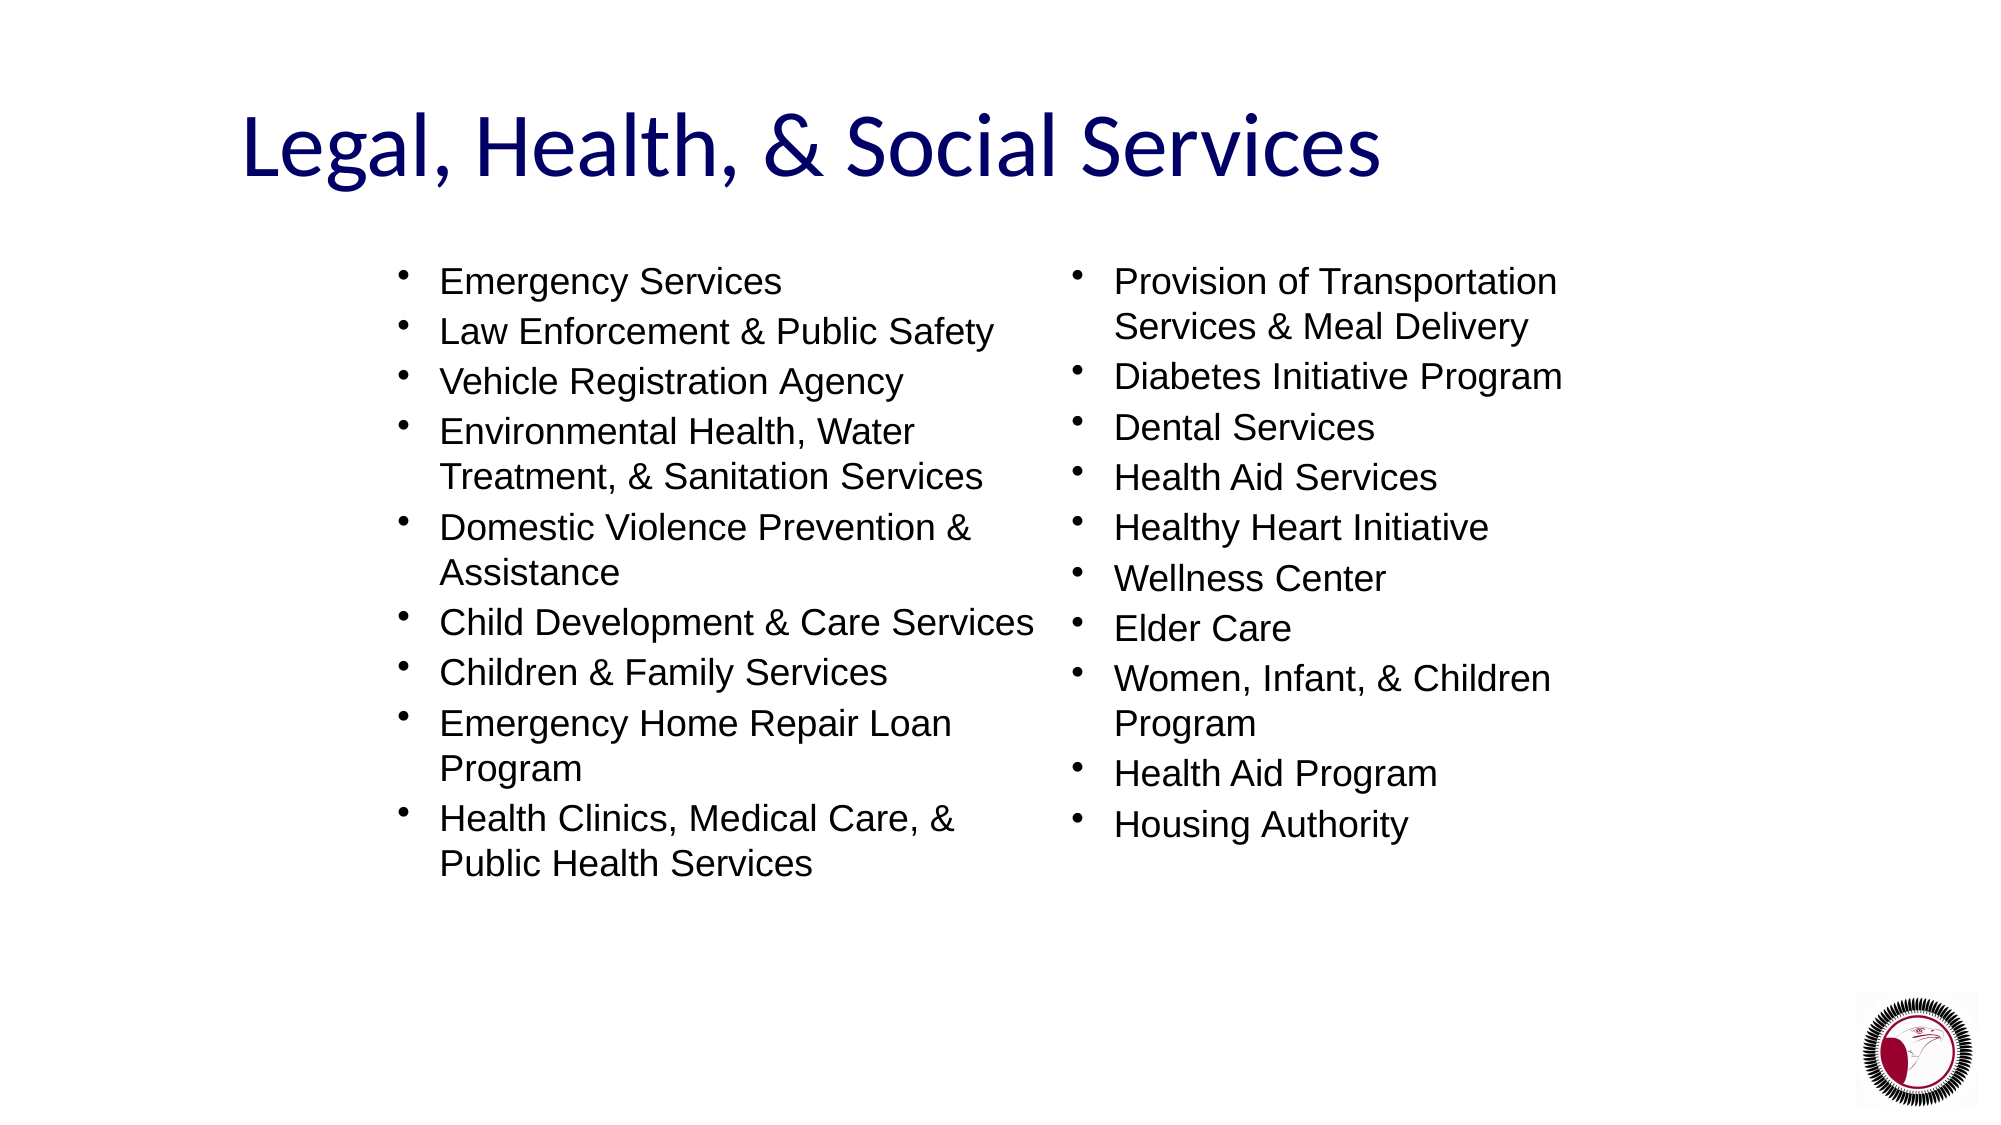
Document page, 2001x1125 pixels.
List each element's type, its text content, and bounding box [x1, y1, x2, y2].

text_box Provision of Transportation Services & Meal Delivery Diabetes Initiative Program Dental Services Health Aid Services Healthy Heart Initiative Wellness Center Elder Care Women, Infant, & Children Program Health Aid Program Housing Authority [1055, 249, 1666, 887]
title Legal, Health, & Social Services [241, 51, 1505, 241]
picture [1856, 991, 1978, 1109]
text_box Emergency Services Law Enforcement & Public Safety Vehicle Registration Agency Environmental Health, Water Treatment, & Sanitation Services Domestic Violence Prevention & Assistance Child Development & Care Services Children & Family Services Emergency Home Repair Loan Program Health Clinics, Medical Care, & Public Health Services [395, 249, 1056, 935]
